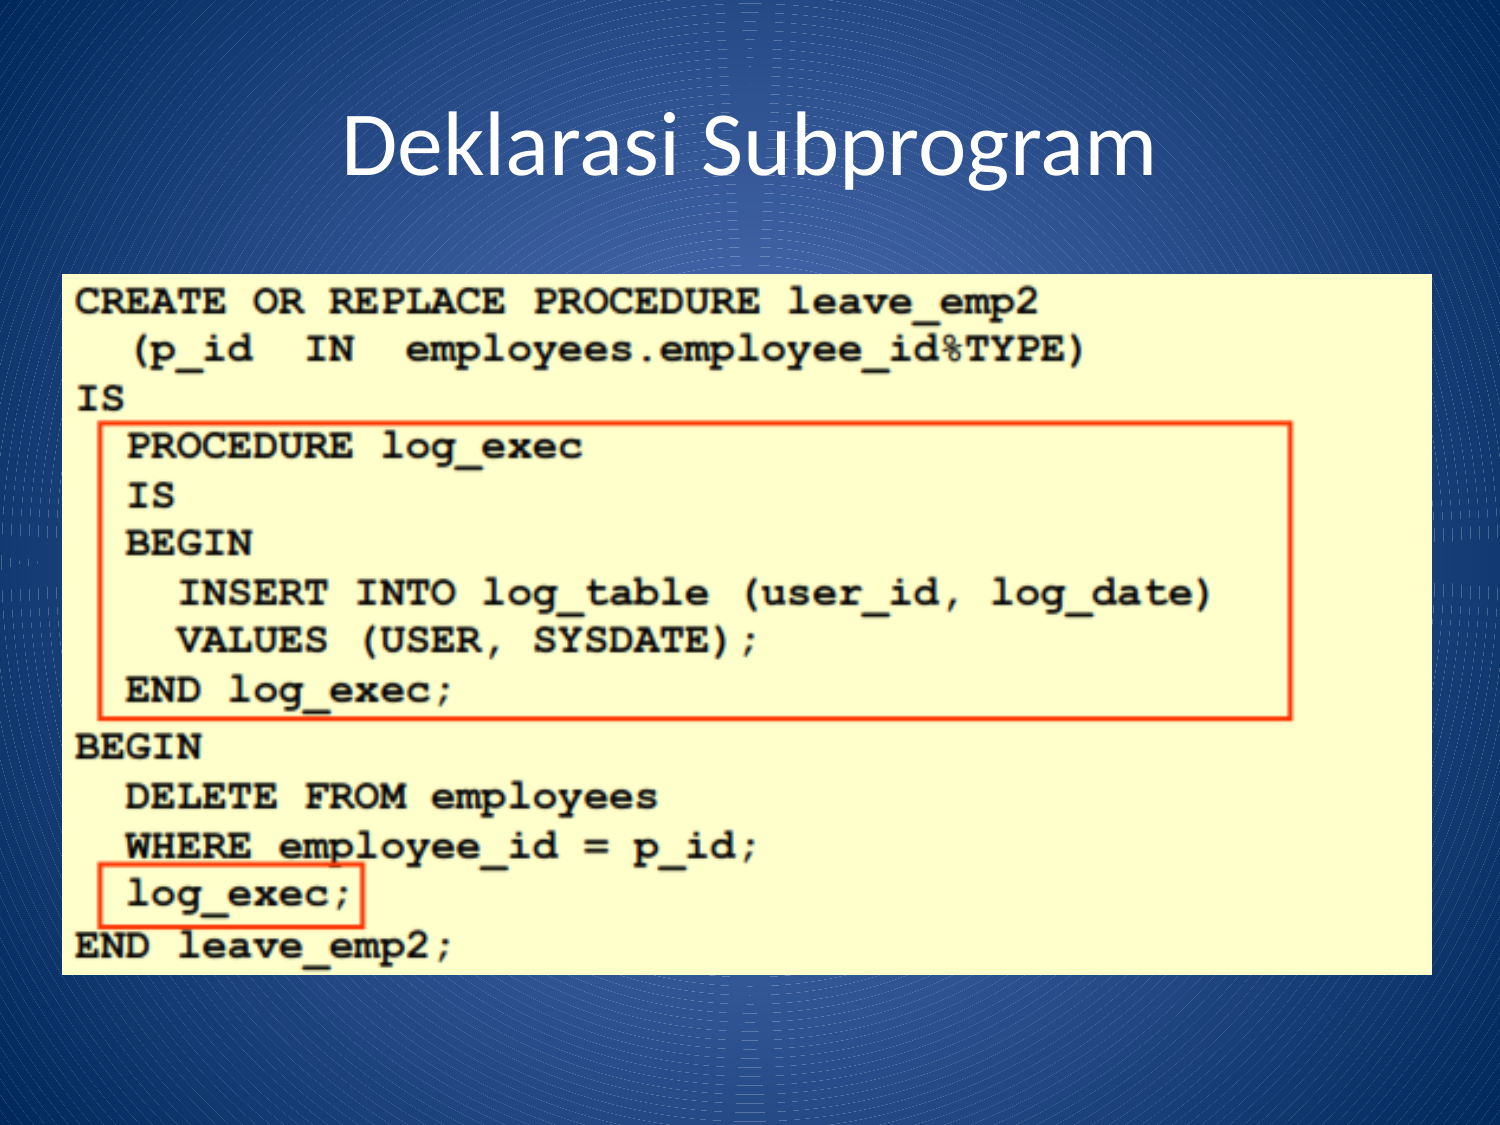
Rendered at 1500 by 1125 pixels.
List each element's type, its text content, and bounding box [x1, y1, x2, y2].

title Deklarasi Subprogram [75, 45, 1425, 233]
picture [62, 274, 1432, 976]
